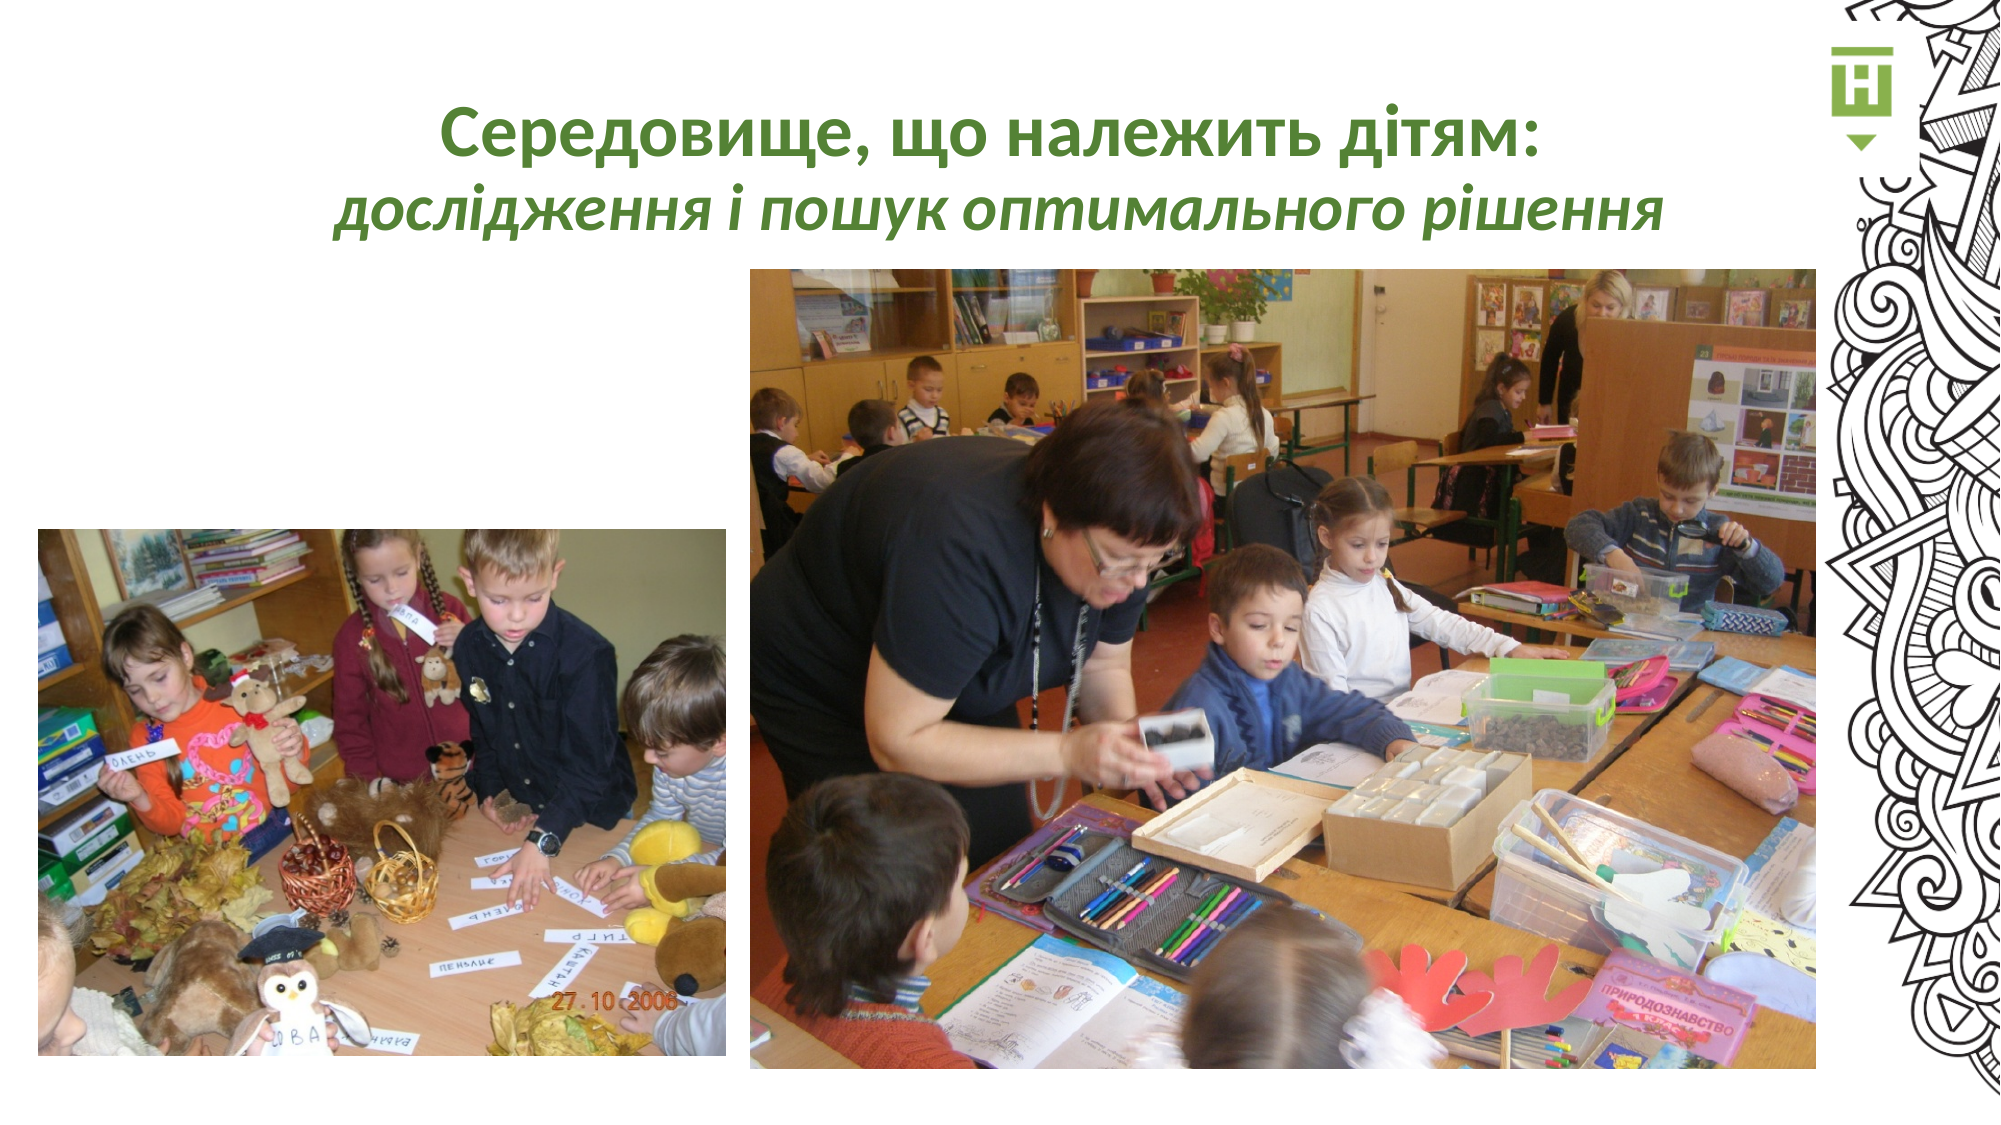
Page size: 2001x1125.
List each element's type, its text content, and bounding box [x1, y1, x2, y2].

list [38, 529, 725, 1056]
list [749, 269, 1816, 1069]
picture [0, 0, 2000, 1125]
title Середовище, що належить дітям: дослідження і пошук оптимального рішення [137, 59, 1863, 278]
